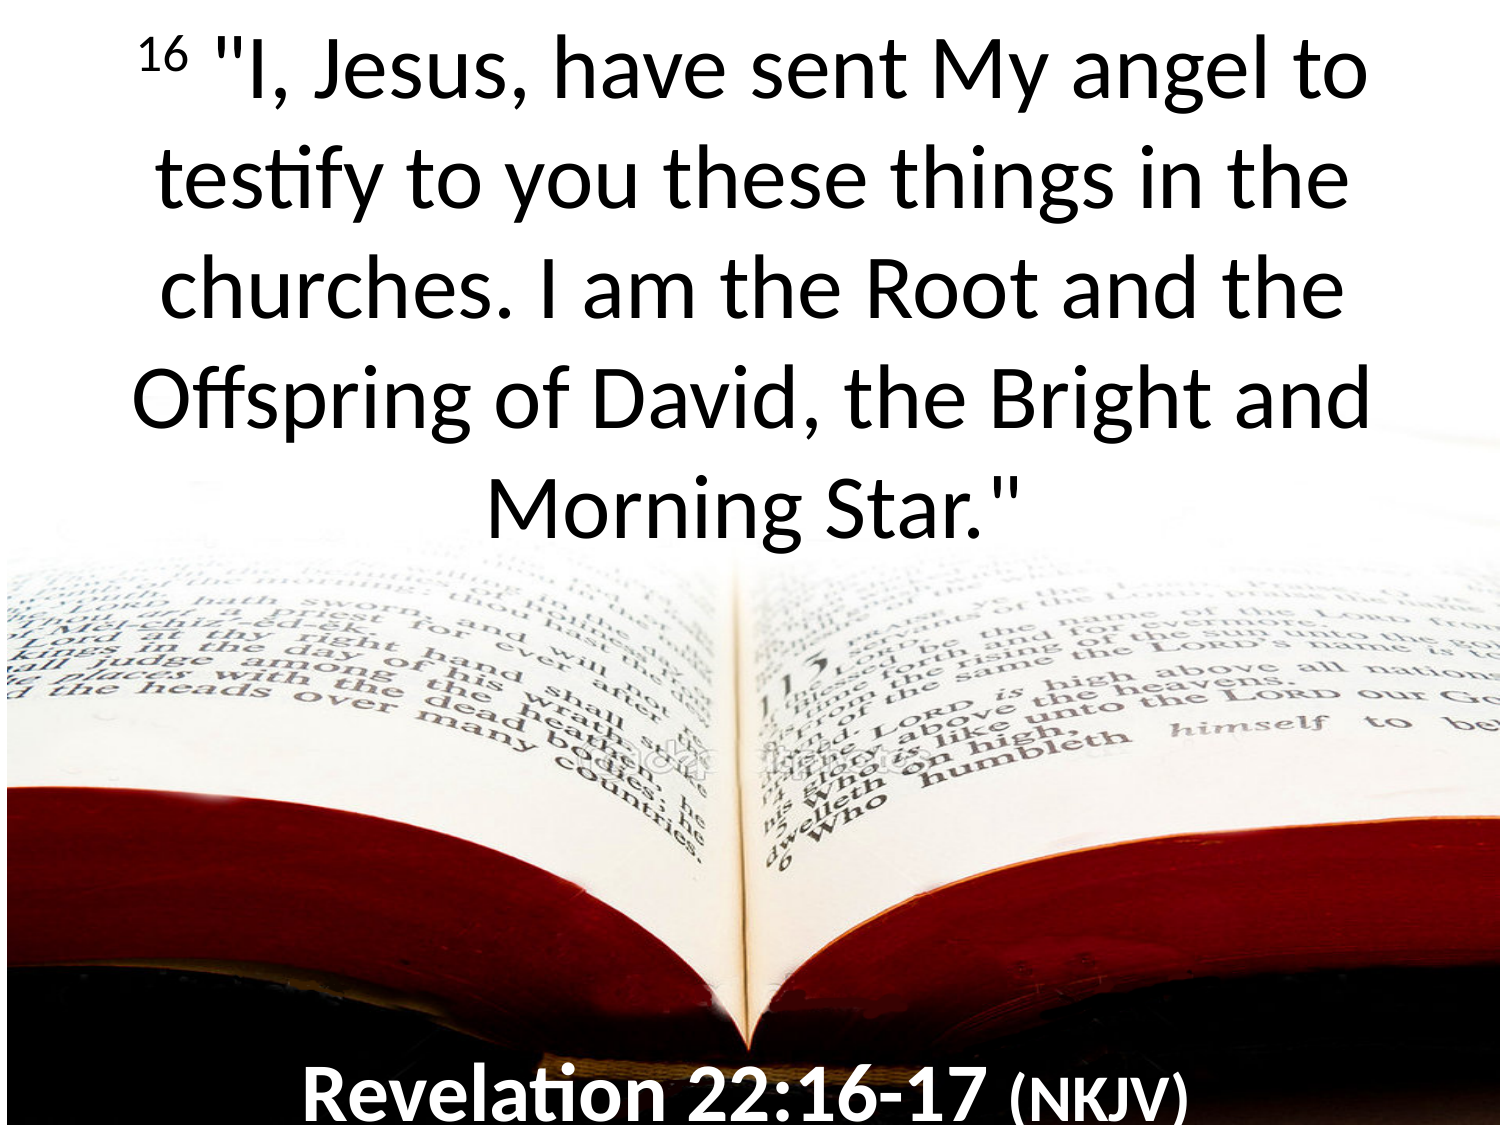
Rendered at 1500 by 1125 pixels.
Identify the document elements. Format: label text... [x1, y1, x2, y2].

picture [7, 396, 1500, 1125]
text_box 16 "I, Jesus, have sent My angel to testify to you these things in the churches. I am the Root and the Offspring of David, the Bright and Morning Star." [7, 0, 1500, 396]
